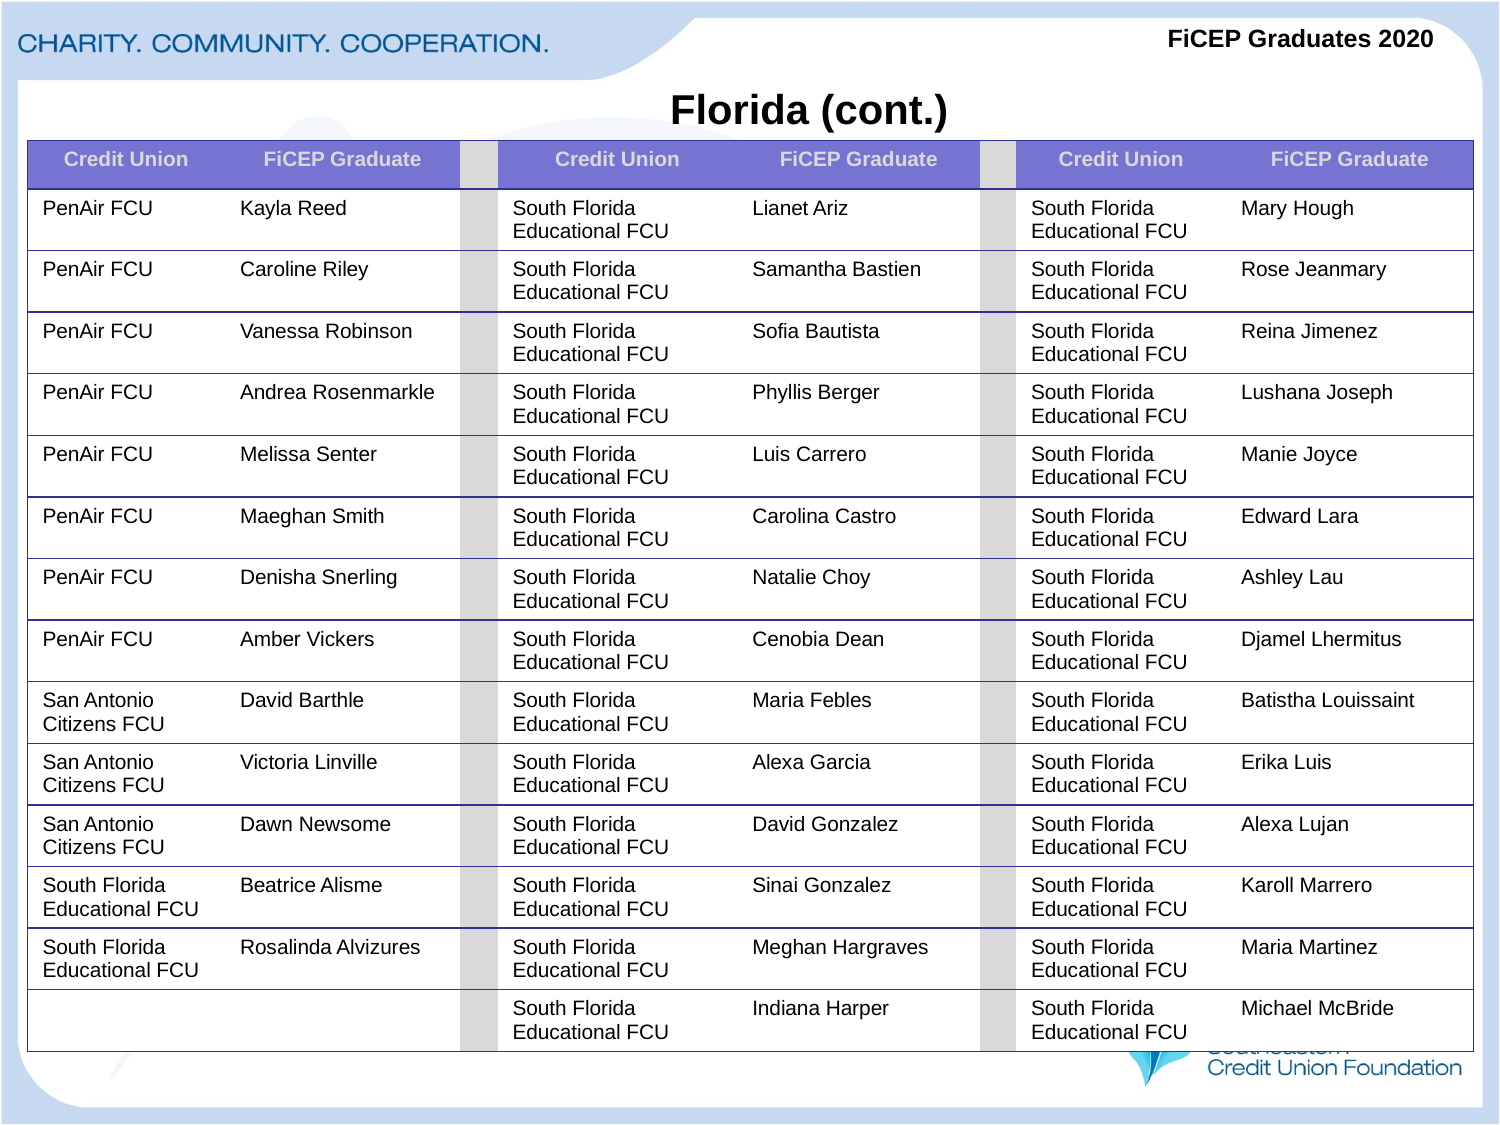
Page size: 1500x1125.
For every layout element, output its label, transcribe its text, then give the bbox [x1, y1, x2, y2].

table_cell Indiana Harper [737, 990, 980, 1051]
table_cell Michael McBride [1226, 990, 1473, 1051]
table_cell [980, 498, 1016, 558]
table_cell Amber Vickers [225, 621, 460, 681]
table_header [980, 141, 1016, 188]
table_cell South Florida Educational FCU [498, 867, 737, 927]
table_cell South Florida Educational FCU [28, 867, 225, 927]
table_cell San Antonio Citizens FCU [28, 682, 225, 743]
table_cell Rose Jeanmary [1226, 251, 1473, 311]
table_cell [980, 251, 1016, 311]
table_cell Edward Lara [1226, 498, 1473, 558]
table_cell [460, 559, 498, 619]
table_cell Maria Febles [737, 682, 980, 743]
table_cell Maria Martinez [1226, 929, 1473, 989]
table_header Credit Union [28, 141, 225, 188]
table_cell South Florida Educational FCU [498, 251, 737, 311]
table_cell Manie Joyce [1226, 436, 1473, 496]
table_cell South Florida Educational FCU [1016, 867, 1226, 927]
table_cell [460, 929, 498, 989]
table_cell Reina Jimenez [1226, 313, 1473, 373]
table_cell Mary Hough [1226, 190, 1473, 250]
table_cell [460, 806, 498, 866]
table_cell [460, 313, 498, 373]
table_cell Djamel Lhermitus [1226, 621, 1473, 681]
table_cell PenAir FCU [28, 498, 225, 558]
table_header FiCEP Graduate [1226, 141, 1473, 188]
table_cell South Florida Educational FCU [1016, 313, 1226, 373]
table_cell South Florida Educational FCU [1016, 559, 1226, 619]
table_cell South Florida Educational FCU [28, 929, 225, 989]
table_cell PenAir FCU [28, 559, 225, 619]
table_cell Batistha Louissaint [1226, 682, 1473, 743]
table_cell South Florida Educational FCU [1016, 806, 1226, 866]
table_cell South Florida Educational FCU [498, 498, 737, 558]
table_cell [28, 990, 225, 1051]
table_cell [980, 682, 1016, 743]
table_cell [980, 990, 1016, 1051]
table_cell Erika Luis [1226, 744, 1473, 804]
table_cell Vanessa Robinson [225, 313, 460, 373]
table_cell PenAir FCU [28, 374, 225, 435]
table_cell [980, 313, 1016, 373]
table_cell South Florida Educational FCU [498, 559, 737, 619]
table_cell Caroline Riley [225, 251, 460, 311]
table_cell South Florida Educational FCU [498, 313, 737, 373]
table_cell Meghan Hargraves [737, 929, 980, 989]
table_cell PenAir FCU [28, 251, 225, 311]
table_cell David Gonzalez [737, 806, 980, 866]
table_cell [460, 867, 498, 927]
table_cell South Florida Educational FCU [1016, 744, 1226, 804]
table_cell [460, 436, 498, 496]
table_header Credit Union [498, 141, 737, 188]
table_cell South Florida Educational FCU [1016, 436, 1226, 496]
table_cell [225, 990, 460, 1051]
table_cell PenAir FCU [28, 436, 225, 496]
table_cell South Florida Educational FCU [498, 190, 737, 250]
table_cell Sofia Bautista [737, 313, 980, 373]
table_cell Karoll Marrero [1226, 867, 1473, 927]
table_cell South Florida Educational FCU [1016, 621, 1226, 681]
table_cell Victoria Linville [225, 744, 460, 804]
table_cell [980, 929, 1016, 989]
table_header FiCEP Graduate [225, 141, 460, 188]
table_cell South Florida Educational FCU [1016, 251, 1226, 311]
table_cell [460, 682, 498, 743]
table_cell San Antonio Citizens FCU [28, 806, 225, 866]
table_cell Ashley Lau [1226, 559, 1473, 619]
table_cell [460, 190, 498, 250]
table_cell Alexa Lujan [1226, 806, 1473, 866]
table_cell South Florida Educational FCU [498, 436, 737, 496]
table_cell Lianet Ariz [737, 190, 980, 250]
text_box Florida (cont.) [643, 75, 975, 140]
table_cell [980, 374, 1016, 435]
table_cell Kayla Reed [225, 190, 460, 250]
table_cell Denisha Snerling [225, 559, 460, 619]
table_cell Sinai Gonzalez [737, 867, 980, 927]
table_cell [980, 559, 1016, 619]
table_header FiCEP Graduate [737, 141, 980, 188]
title FiCEP Graduates 2020 [25, 0, 1450, 75]
table_cell South Florida Educational FCU [1016, 498, 1226, 558]
table_cell Rosalinda Alvizures [225, 929, 460, 989]
table_cell PenAir FCU [28, 313, 225, 373]
table_cell Andrea Rosenmarkle [225, 374, 460, 435]
table_cell South Florida Educational FCU [498, 990, 737, 1051]
table_cell [460, 251, 498, 311]
table_cell South Florida Educational FCU [1016, 682, 1226, 743]
table_cell Carolina Castro [737, 498, 980, 558]
table_cell Natalie Choy [737, 559, 980, 619]
table_cell Melissa Senter [225, 436, 460, 496]
table_cell PenAir FCU [28, 190, 225, 250]
table_cell [460, 744, 498, 804]
table_cell [460, 621, 498, 681]
table_cell David Barthle [225, 682, 460, 743]
table_cell South Florida Educational FCU [498, 374, 737, 435]
table_cell [460, 990, 498, 1051]
table_cell Maeghan Smith [225, 498, 460, 558]
table_cell Phyllis Berger [737, 374, 980, 435]
table_cell South Florida Educational FCU [1016, 374, 1226, 435]
table_cell Beatrice Alisme [225, 867, 460, 927]
table_cell [980, 806, 1016, 866]
table_header [460, 141, 498, 188]
table_cell Dawn Newsome [225, 806, 460, 866]
table_cell South Florida Educational FCU [498, 682, 737, 743]
table_cell [980, 436, 1016, 496]
table_header Credit Union [1016, 141, 1226, 188]
table_cell South Florida Educational FCU [1016, 990, 1226, 1051]
table_cell [460, 498, 498, 558]
table_cell South Florida Educational FCU [498, 744, 737, 804]
table_cell South Florida Educational FCU [1016, 929, 1226, 989]
table_cell South Florida Educational FCU [498, 621, 737, 681]
table_cell South Florida Educational FCU [498, 929, 737, 989]
table_cell Luis Carrero [737, 436, 980, 496]
table_cell [980, 621, 1016, 681]
table_cell San Antonio Citizens FCU [28, 744, 225, 804]
table_cell [980, 744, 1016, 804]
table_cell [980, 190, 1016, 250]
picture [0, 0, 1500, 1125]
table_cell South Florida Educational FCU [498, 806, 737, 866]
table_cell [980, 867, 1016, 927]
table_cell Cenobia Dean [737, 621, 980, 681]
table_cell [460, 374, 498, 435]
table_cell Lushana Joseph [1226, 374, 1473, 435]
table_cell Samantha Bastien [737, 251, 980, 311]
table_cell PenAir FCU [28, 621, 225, 681]
table_cell South Florida Educational FCU [1016, 190, 1226, 250]
table_cell Alexa Garcia [737, 744, 980, 804]
